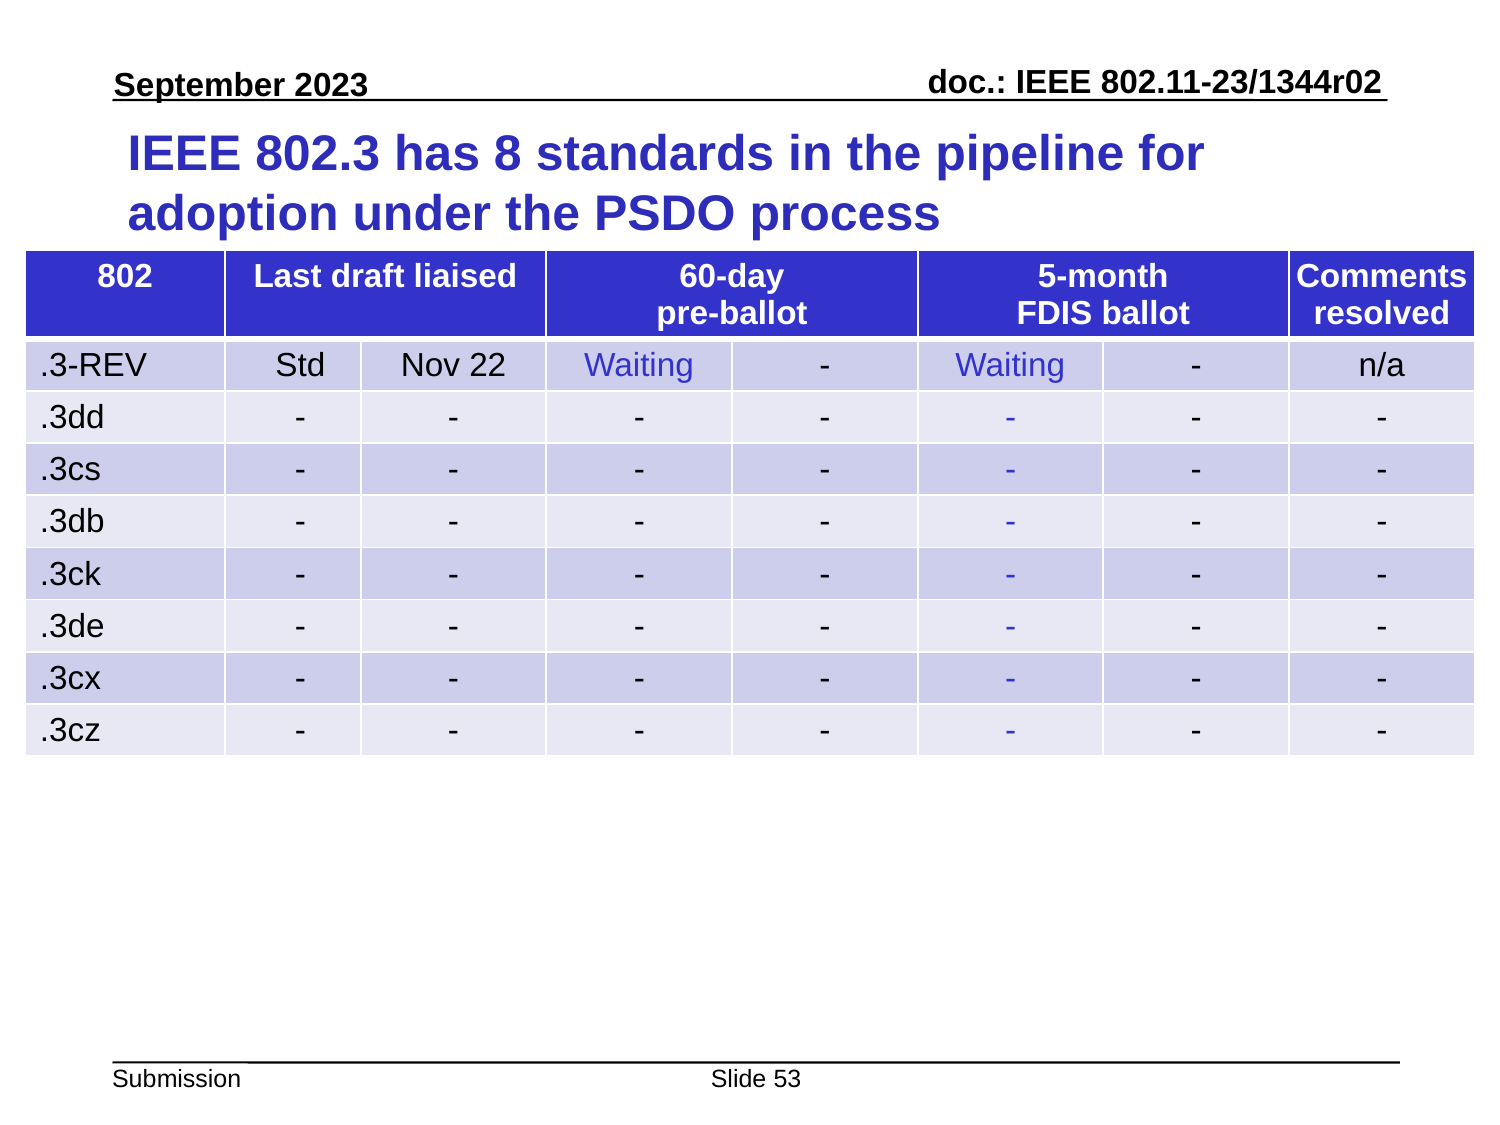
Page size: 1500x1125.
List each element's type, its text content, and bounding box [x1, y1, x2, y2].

table_cell Nov 22 [362, 342, 545, 390]
table_cell - [733, 653, 917, 703]
table_header 802 [26, 251, 224, 336]
table_cell - [362, 548, 545, 599]
table_cell - [362, 444, 545, 494]
table_cell .3cz [26, 705, 224, 755]
table_cell .3-REV [26, 342, 224, 390]
table_cell - [362, 392, 545, 442]
table_cell - [1290, 548, 1474, 599]
table_header 60-day pre-ballot [547, 251, 917, 336]
table_cell - [1290, 392, 1474, 442]
table_cell Waiting [547, 342, 731, 390]
table_cell - [919, 444, 1102, 494]
table_cell - [733, 548, 917, 599]
table_cell - [1104, 444, 1288, 494]
table_cell - [547, 548, 731, 599]
table_cell - [226, 653, 360, 703]
title IEEE 802.3 has 8 standards in the pipeline for adoption under the PSDO process [112, 112, 1388, 249]
table_cell - [733, 392, 917, 442]
table_cell - [226, 496, 360, 547]
table_cell - [547, 705, 731, 755]
table_cell .3ck [26, 548, 224, 599]
table_cell Std [226, 342, 360, 390]
table_cell - [226, 705, 360, 755]
table_header 5-month FDIS ballot [919, 251, 1288, 336]
table_cell n/a [1290, 342, 1474, 390]
table_cell - [362, 653, 545, 703]
table_cell - [1290, 705, 1474, 755]
table_header Last draft liaised [226, 251, 545, 336]
slide_number Slide 53 [709, 1061, 803, 1093]
table_cell - [226, 444, 360, 494]
table_cell - [733, 705, 917, 755]
table_cell - [1104, 548, 1288, 599]
table_cell - [1290, 653, 1474, 703]
table_cell - [919, 653, 1102, 703]
table_header Comments resolved [1290, 251, 1474, 336]
table_cell - [547, 653, 731, 703]
table_cell - [919, 548, 1102, 599]
table_cell - [919, 496, 1102, 547]
table_cell Waiting [919, 342, 1102, 390]
table_cell .3cx [26, 653, 224, 703]
table_cell - [733, 600, 917, 651]
table_cell - [733, 444, 917, 494]
table_cell - [919, 392, 1102, 442]
table_cell - [547, 392, 731, 442]
table_cell - [226, 548, 360, 599]
table_cell - [226, 600, 360, 651]
table_cell .3db [26, 496, 224, 547]
table_cell - [362, 705, 545, 755]
table_cell - [733, 342, 917, 390]
table_cell - [362, 496, 545, 547]
table_cell - [1290, 600, 1474, 651]
table_cell - [1104, 496, 1288, 547]
table_cell - [547, 600, 731, 651]
table_cell .3cs [26, 444, 224, 494]
table_cell - [1104, 342, 1288, 390]
table_cell - [362, 600, 545, 651]
table_cell - [1104, 600, 1288, 651]
table_cell - [1290, 496, 1474, 547]
table_cell - [1104, 653, 1288, 703]
table_cell - [733, 496, 917, 547]
table_cell - [1104, 705, 1288, 755]
table_cell - [919, 600, 1102, 651]
table_cell - [547, 496, 731, 547]
table_cell - [1290, 444, 1474, 494]
table_cell - [919, 705, 1102, 755]
table_cell - [1104, 392, 1288, 442]
table_cell .3dd [26, 392, 224, 442]
table_cell .3de [26, 600, 224, 651]
table_cell - [547, 444, 731, 494]
table_cell - [226, 392, 360, 442]
